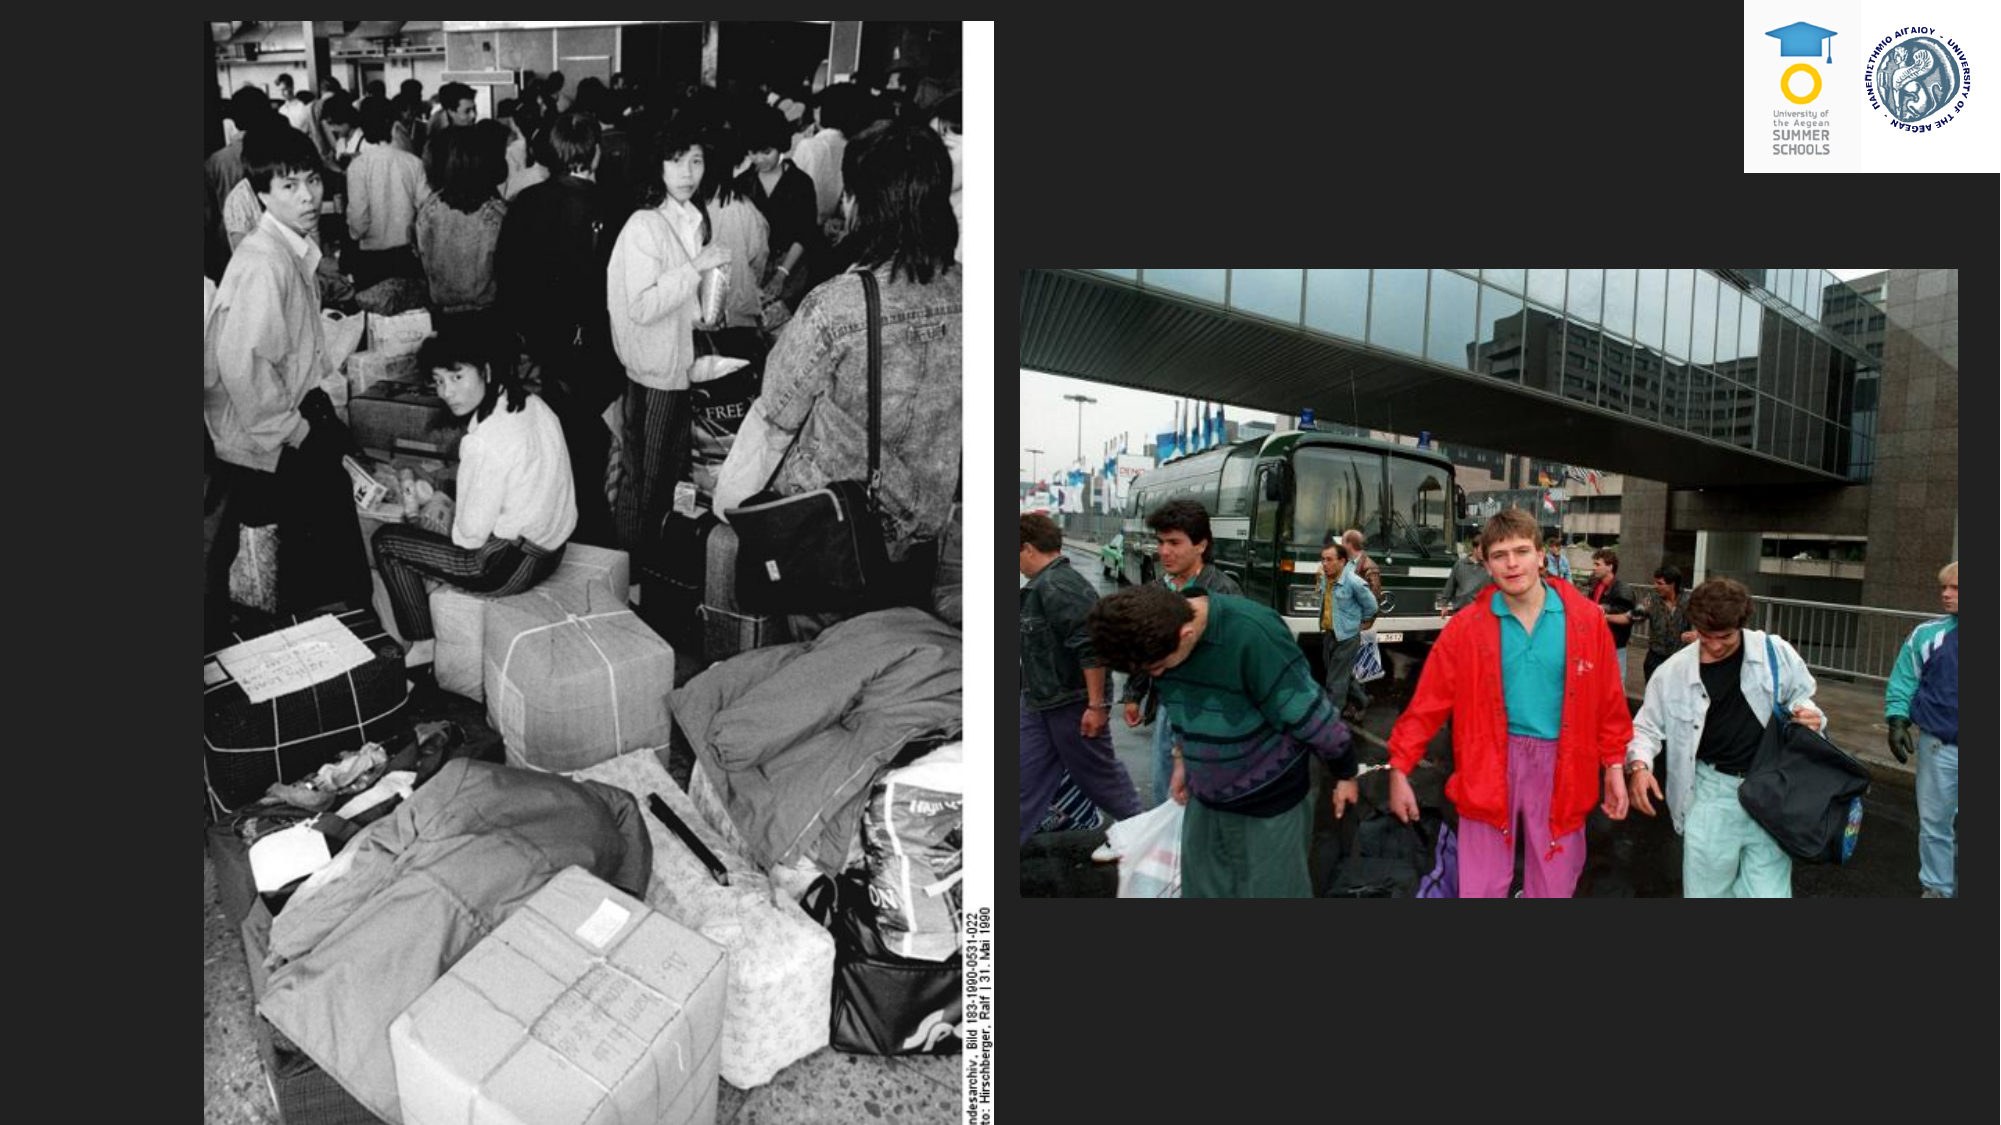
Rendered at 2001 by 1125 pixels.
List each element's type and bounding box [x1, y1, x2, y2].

picture [204, 21, 994, 1125]
picture [1020, 269, 1959, 899]
picture [1743, 0, 2000, 174]
